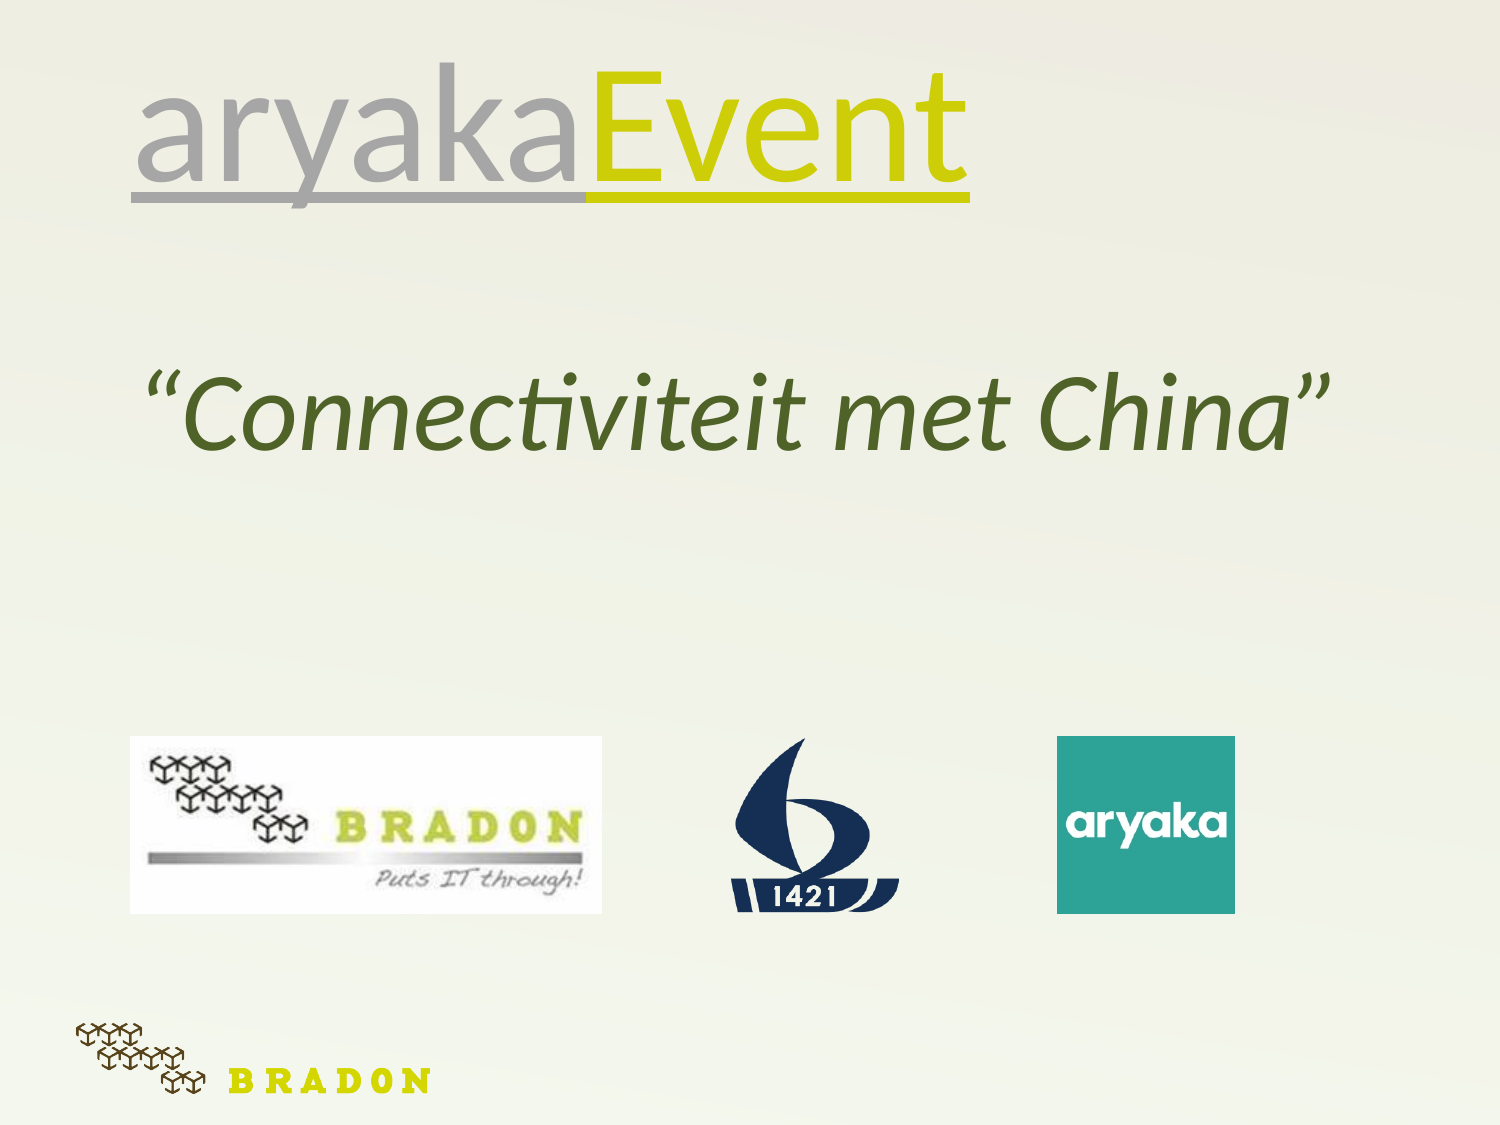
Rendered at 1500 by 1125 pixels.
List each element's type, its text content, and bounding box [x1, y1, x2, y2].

picture [723, 736, 905, 914]
picture [130, 736, 602, 914]
picture [1057, 736, 1235, 914]
picture [76, 1023, 430, 1094]
title aryakaEvent [81, 45, 1432, 233]
text_box “Connectiviteit met China” [119, 330, 1358, 480]
